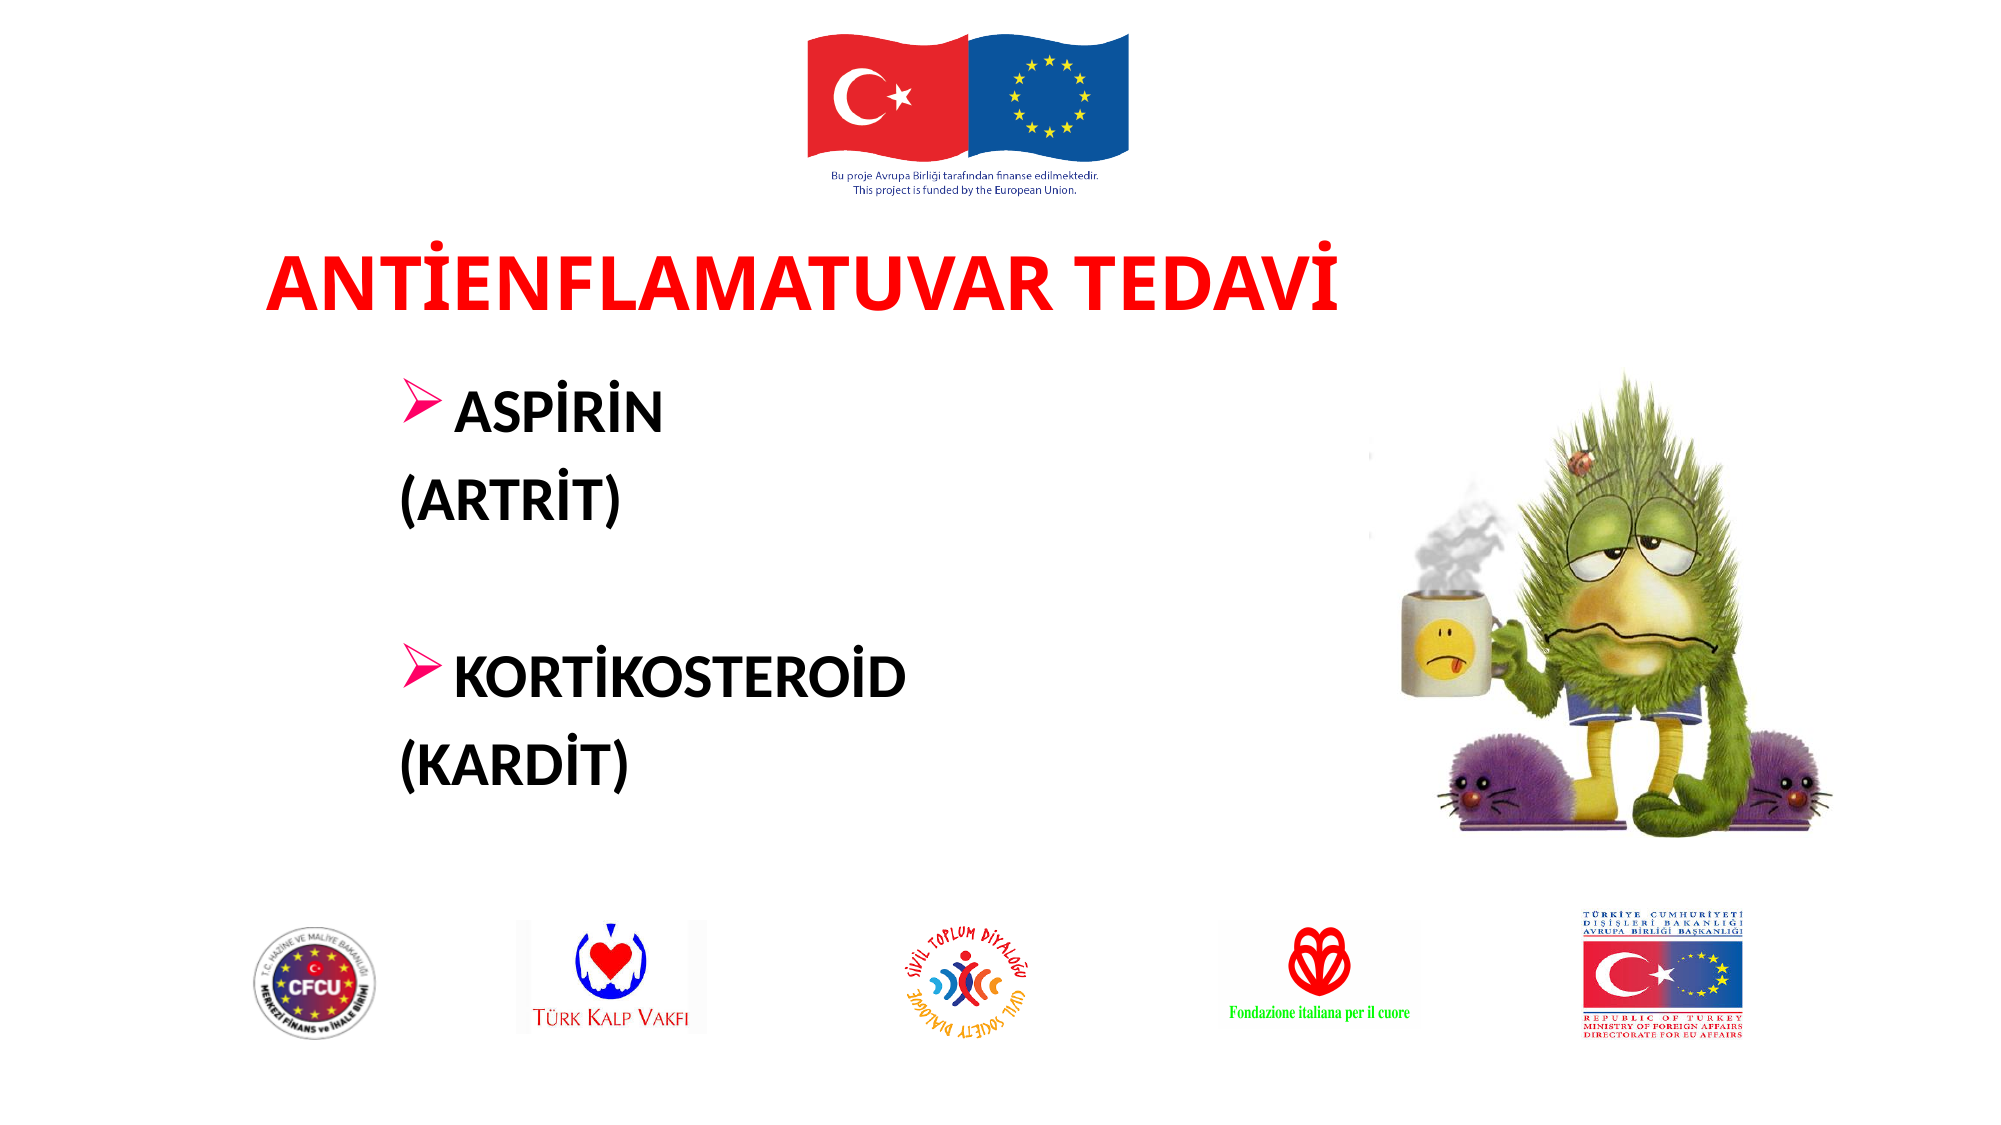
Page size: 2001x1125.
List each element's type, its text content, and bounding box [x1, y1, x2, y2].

text_box ASPİRİN (ARTRİT) KORTİKOSTEROİD (KARDİT) [383, 371, 1075, 804]
picture [803, 33, 1129, 211]
picture [1581, 908, 1744, 1040]
picture [890, 914, 1041, 1050]
picture [249, 927, 385, 1040]
picture [516, 920, 707, 1034]
text_box ANTİENFLAMATUVAR TEDAVİ [166, 146, 1442, 335]
picture [1369, 367, 1834, 838]
picture [1218, 920, 1421, 1029]
